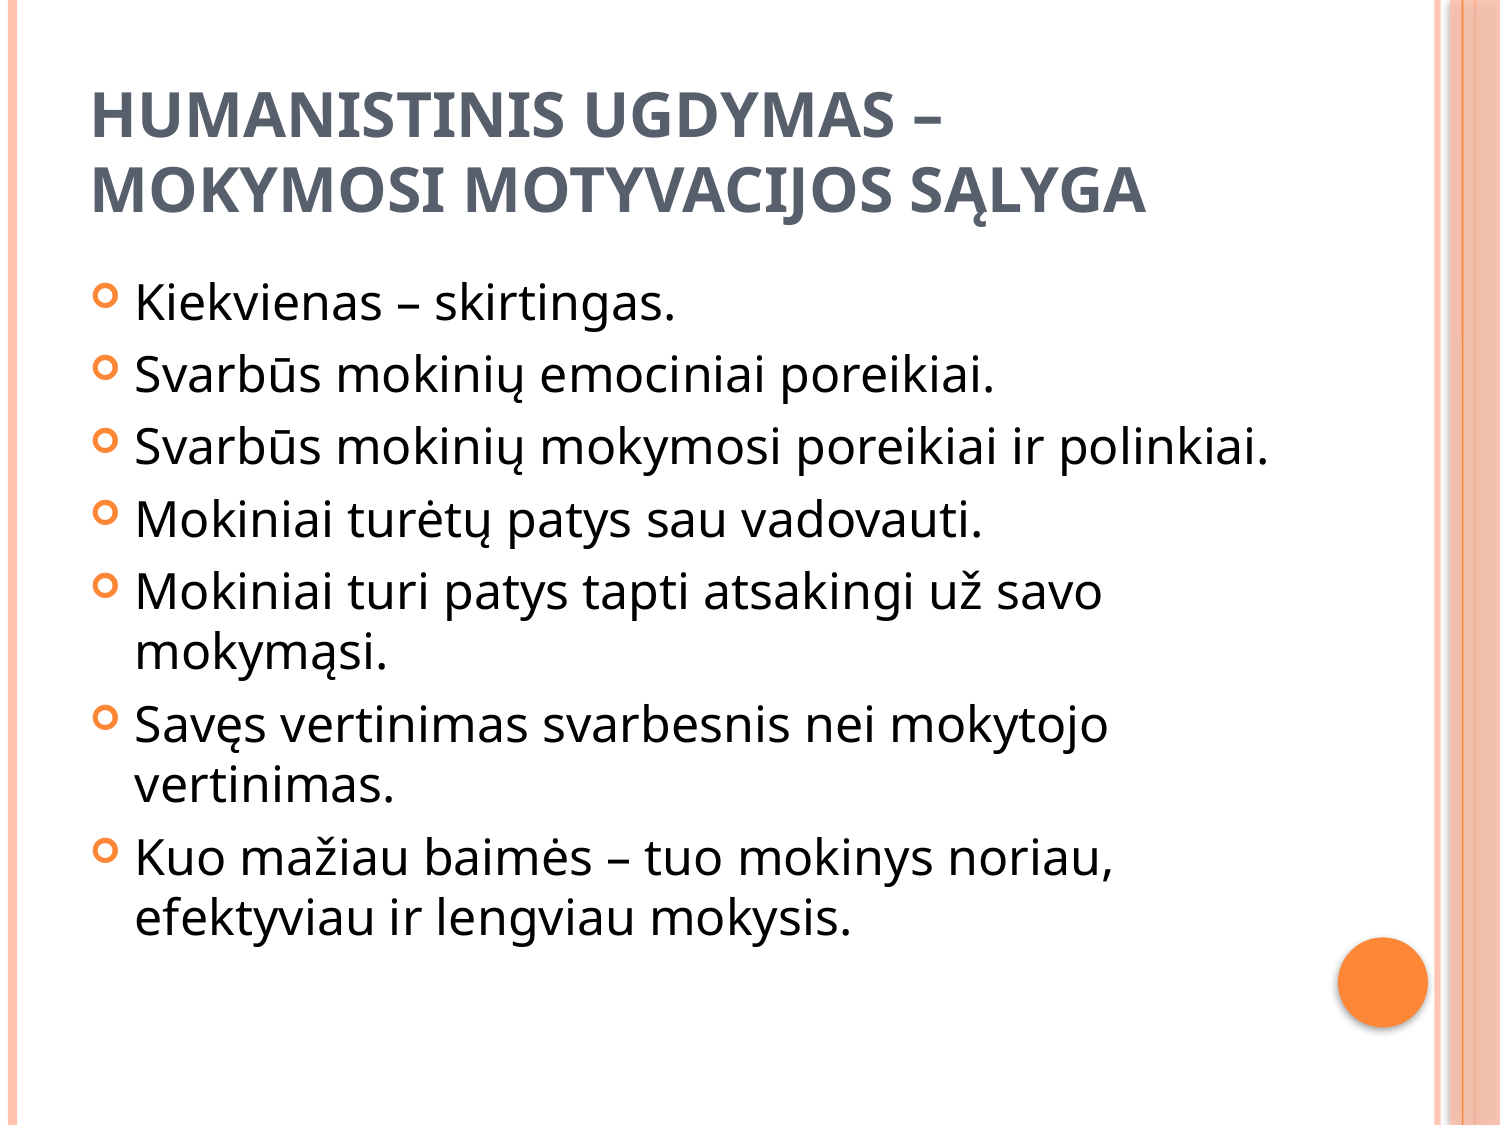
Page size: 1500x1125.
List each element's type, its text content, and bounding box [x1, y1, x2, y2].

title HUMANISTINIS UGDYMAS – MOKYMOSI MOTYVACIJOS SĄLYGA [75, 45, 1300, 233]
list Kiekvienas – skirtingas. Svarbūs mokinių emociniai poreikiai. Svarbūs mokinių mokymosi poreikiai ir polinkiai. Mokiniai turėtų patys sau vadovauti. Mokiniai turi patys tapti atsakingi už savo mokymąsi. Savęs vertinimas svarbesnis nei mokytojo vertinimas. Kuo mažiau baimės – tuo mokinys noriau, efektyviau ir lengviau mokysis. [75, 262, 1300, 1062]
